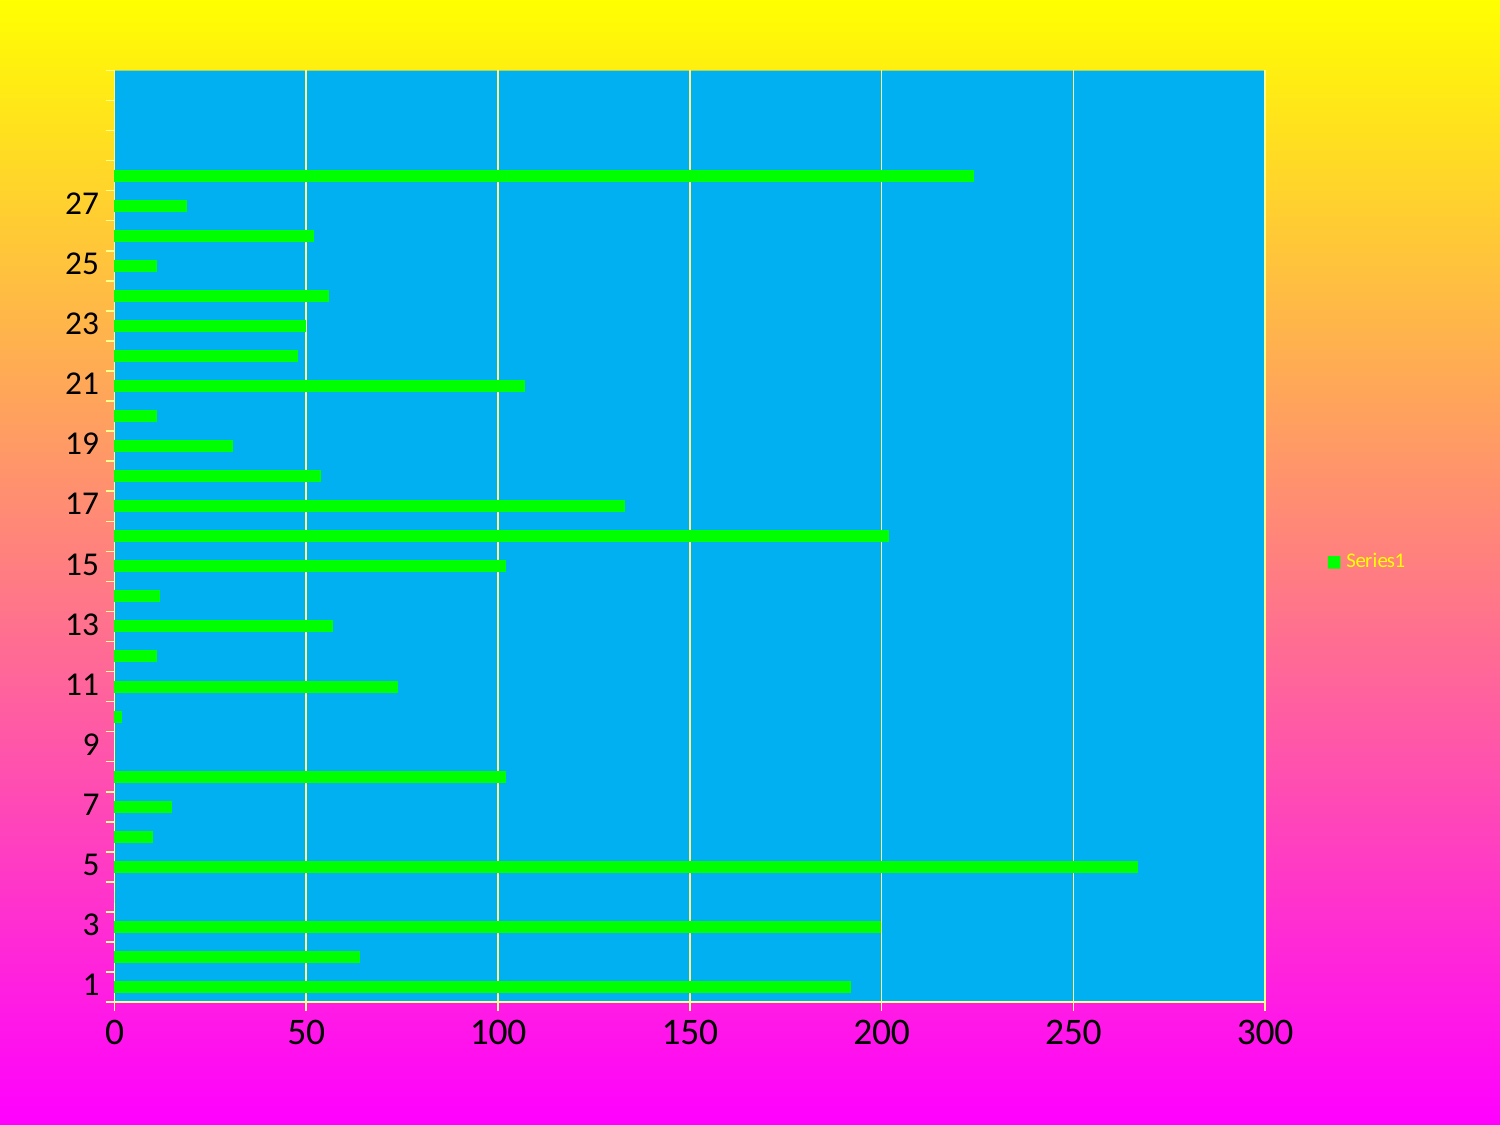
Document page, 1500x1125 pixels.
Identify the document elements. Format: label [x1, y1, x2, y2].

chart [37, 49, 1426, 1076]
